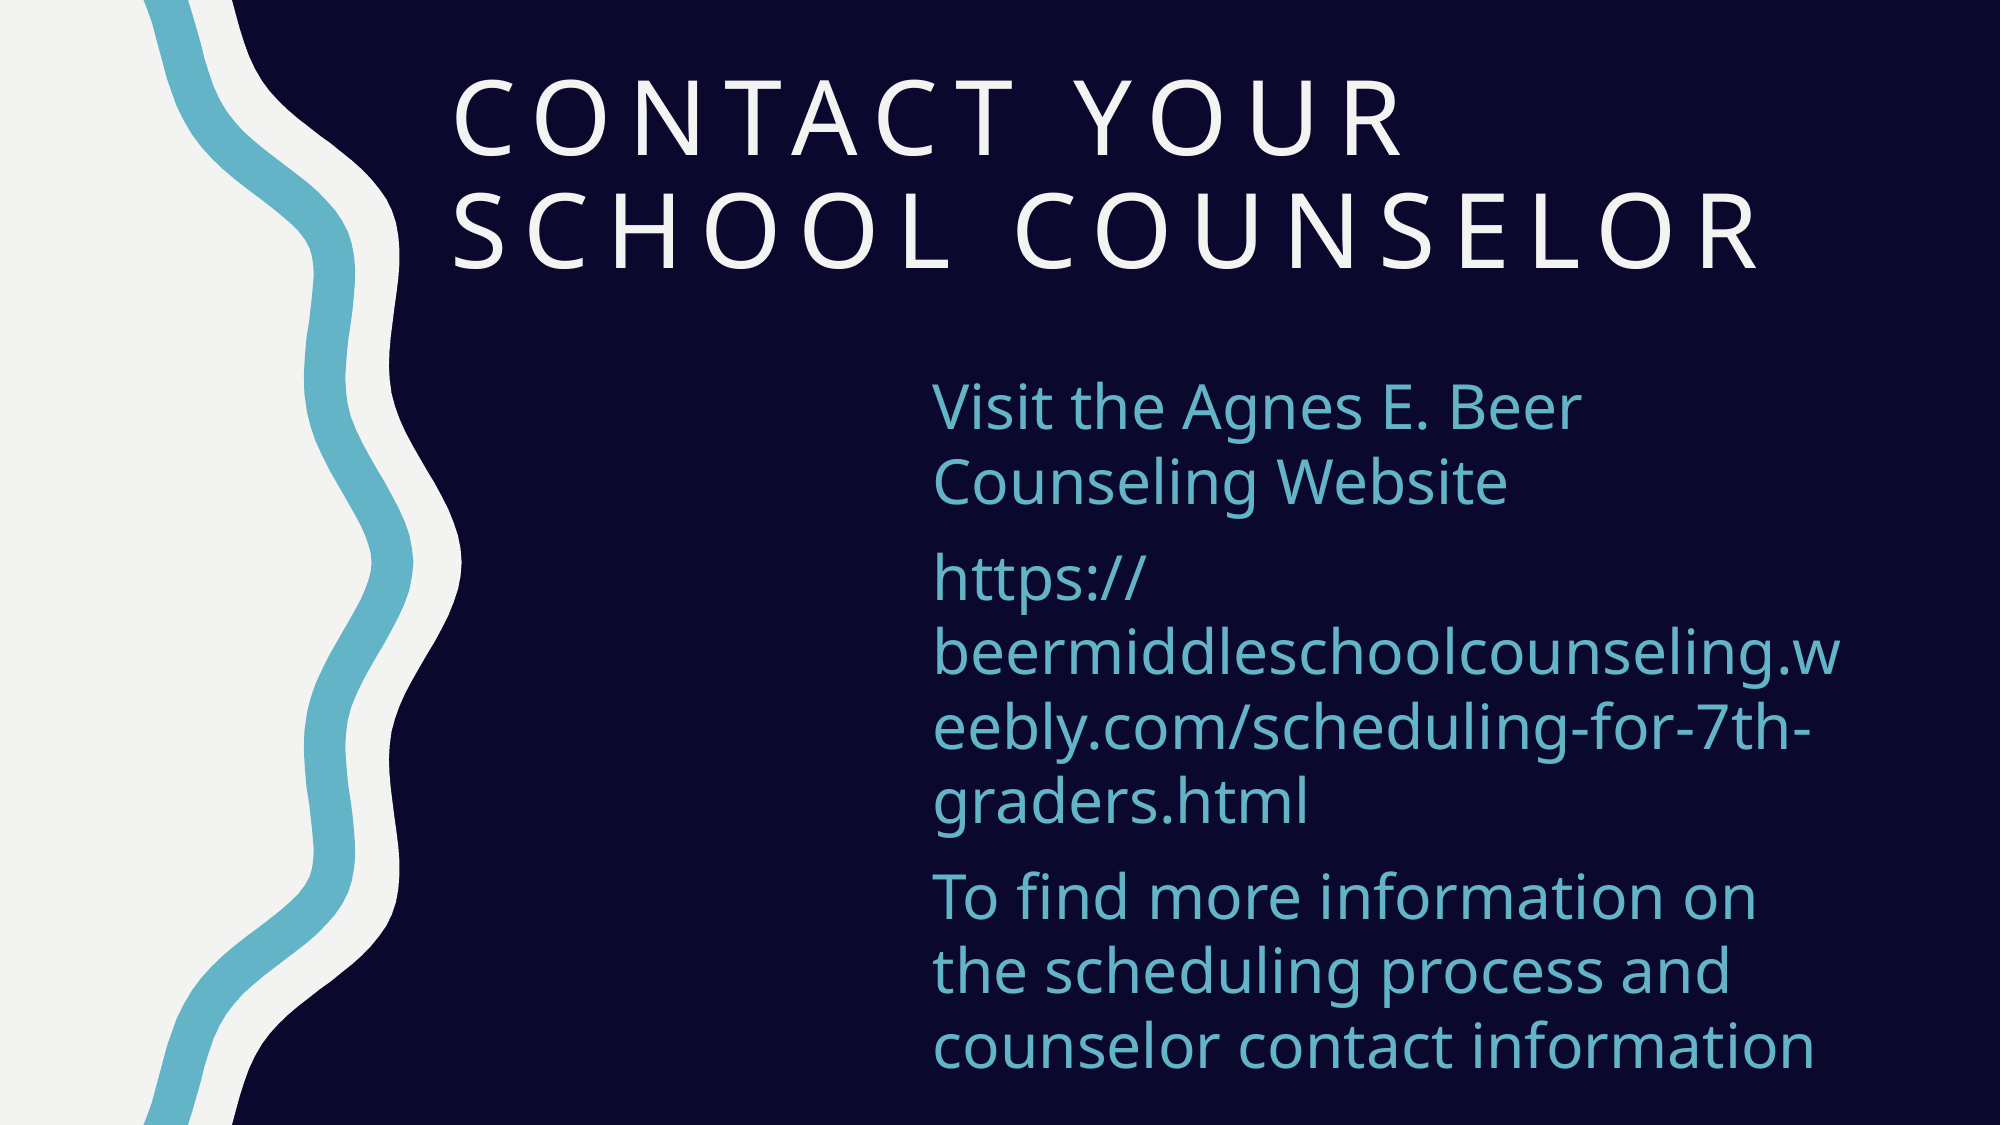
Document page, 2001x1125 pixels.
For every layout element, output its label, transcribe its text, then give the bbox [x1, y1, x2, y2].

title Contact your School Counselor [435, 22, 1889, 299]
text_box Visit the Agnes E. Beer Counseling Website https://beermiddleschoolcounseling.weebly.com/scheduling-for-7th-graders.html To find more information on the scheduling process and counselor contact information [917, 360, 1865, 1093]
